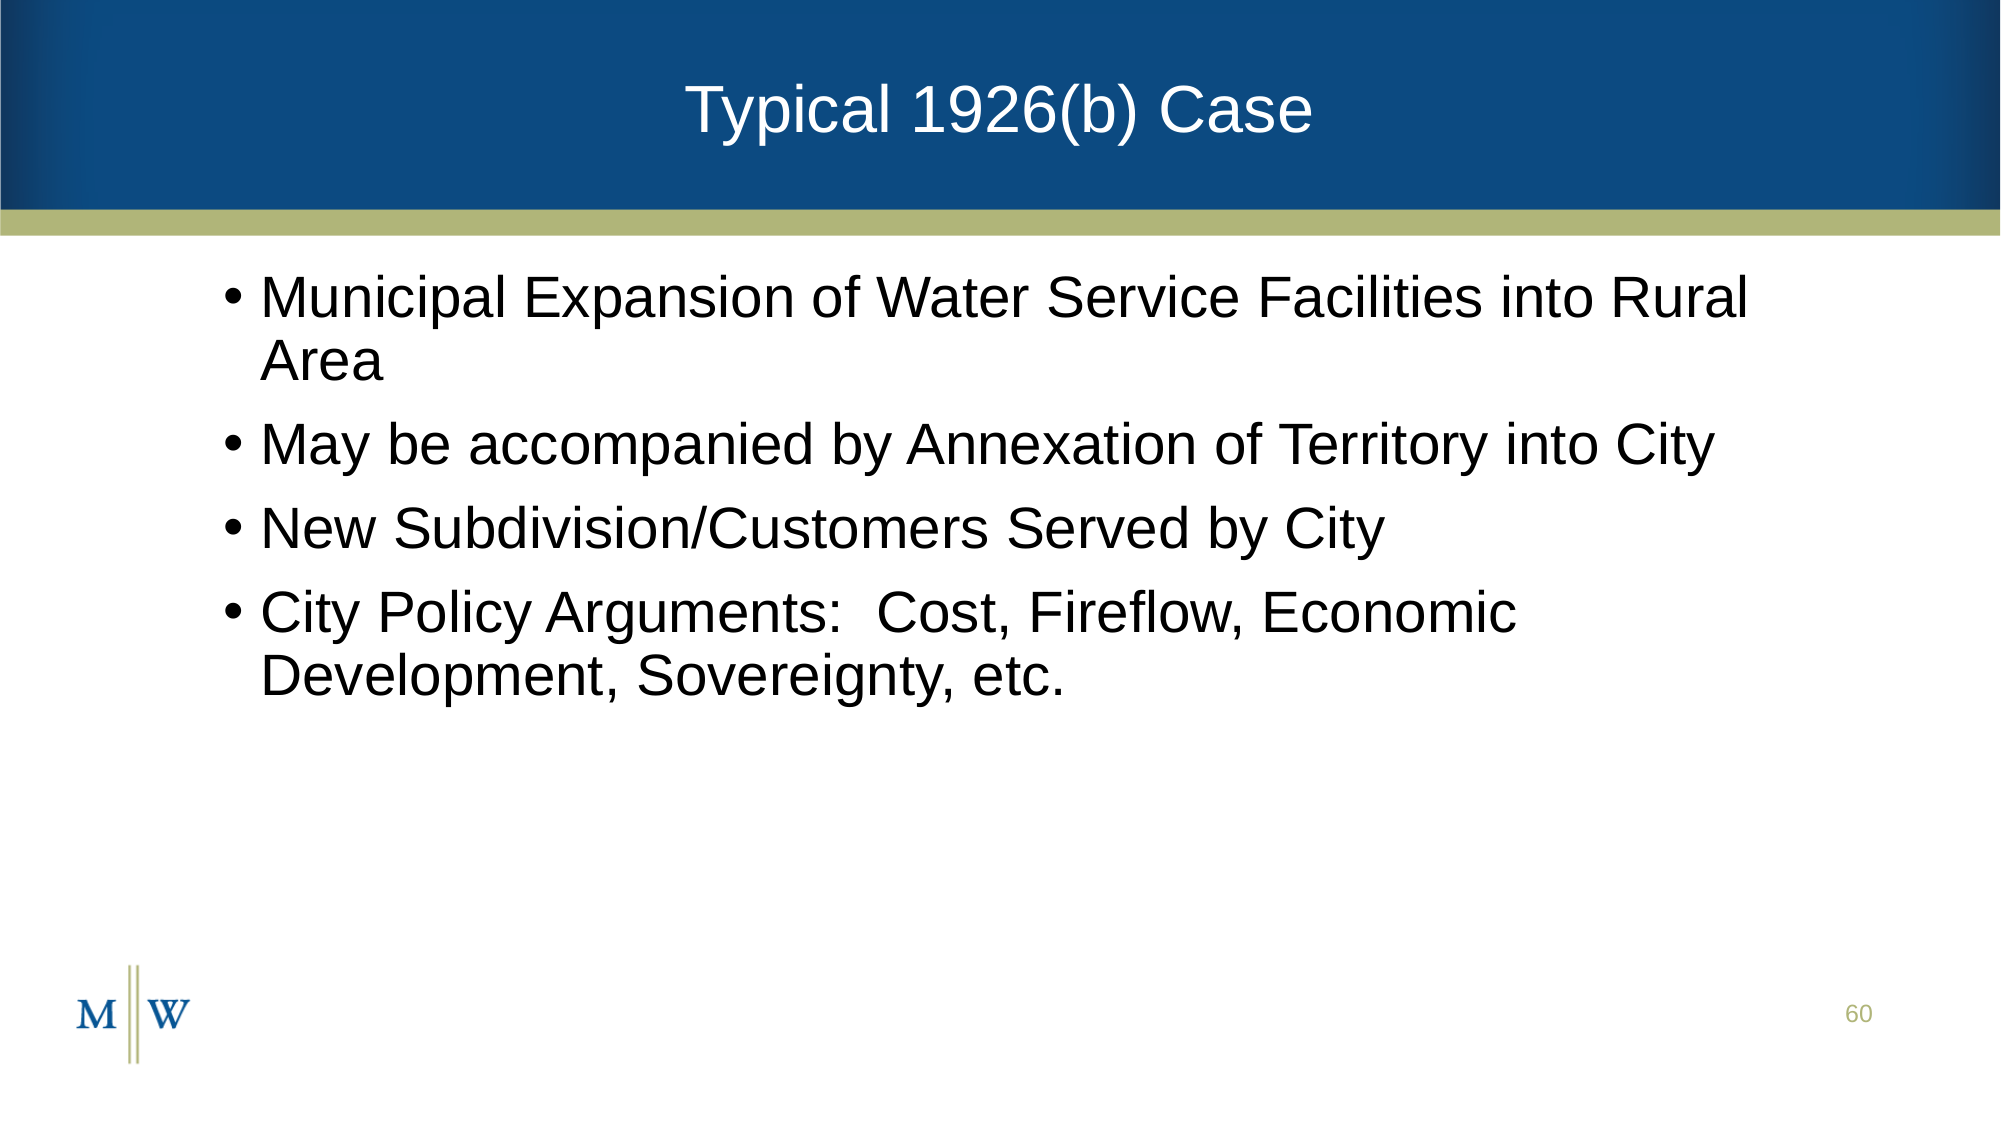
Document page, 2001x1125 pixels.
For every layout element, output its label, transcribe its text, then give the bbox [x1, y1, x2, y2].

list Municipal Expansion of Water Service Facilities into Rural Area May be accompanied by Annexation of Territory into City New Subdivision/Customers Served by City City Policy Arguments: Cost, Fireflow, Economic Development, Sovereignty, etc. [208, 260, 1792, 957]
picture [0, 0, 2001, 1125]
slide_number 60 [1438, 982, 1889, 1043]
title Typical 1926(b) Case [111, 33, 1889, 188]
